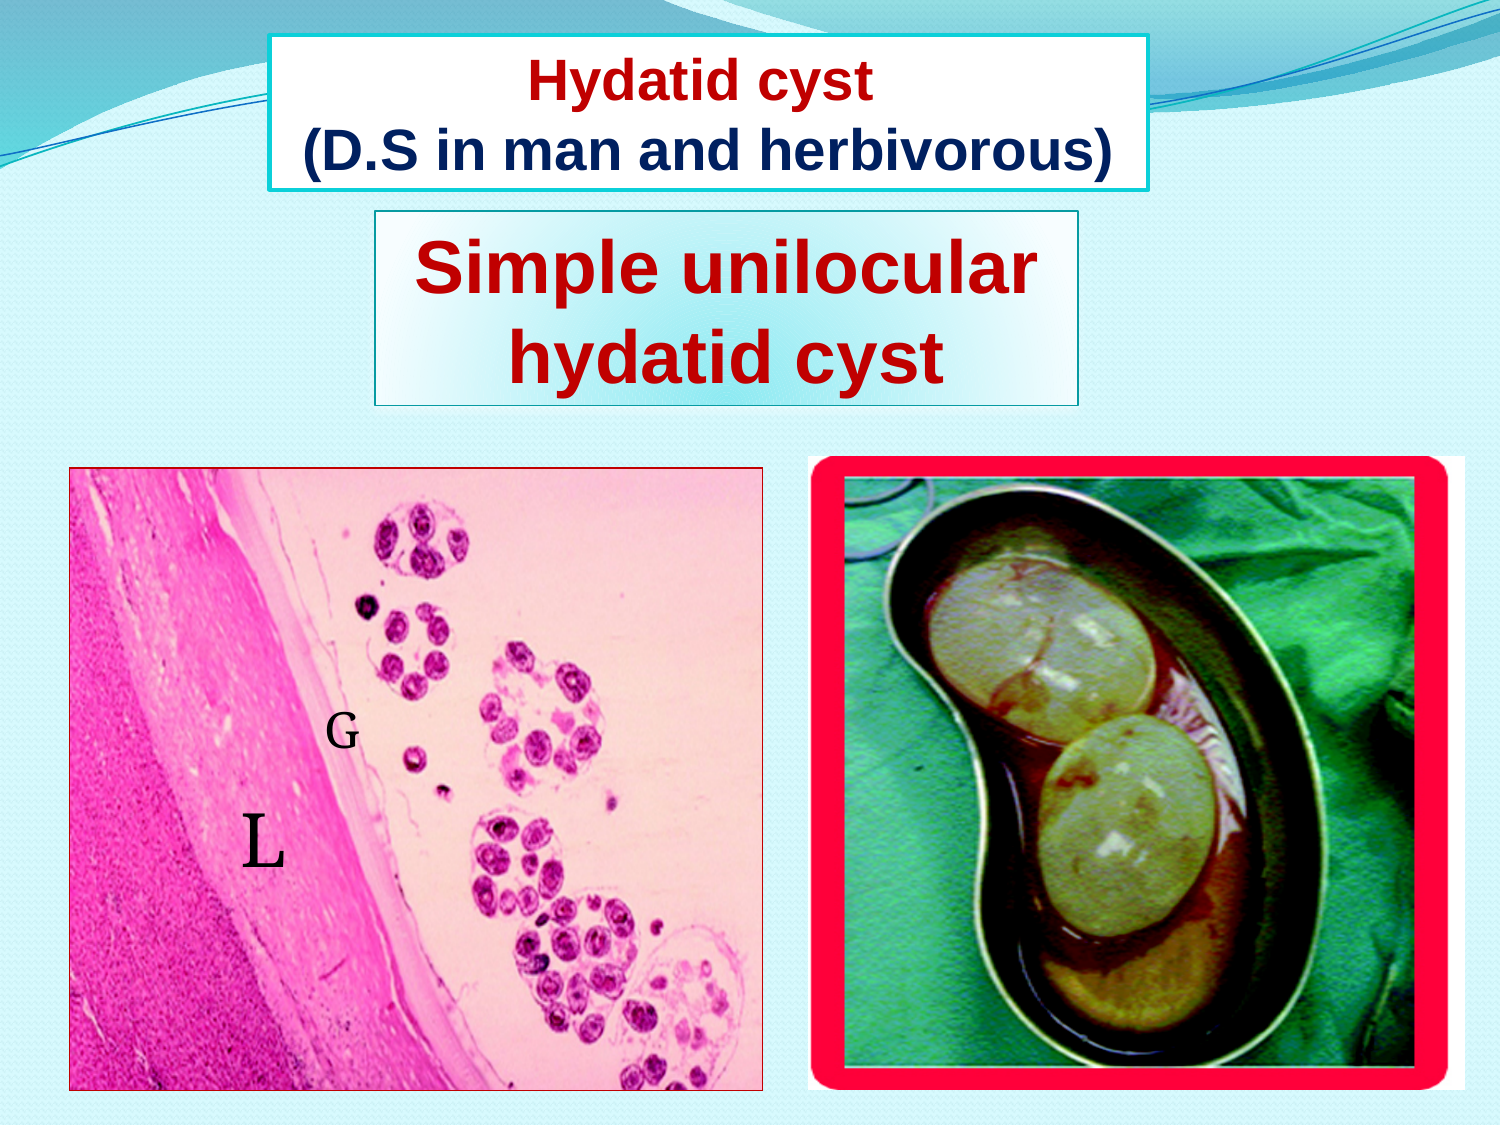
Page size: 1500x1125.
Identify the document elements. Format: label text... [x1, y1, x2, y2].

picture [70, 468, 762, 1091]
text_box Simple unilocular hydatid cyst [374, 210, 1079, 406]
text_box Hydatid cyst (D.S in man and herbivorous) [267, 33, 1150, 192]
picture [808, 456, 1465, 1091]
